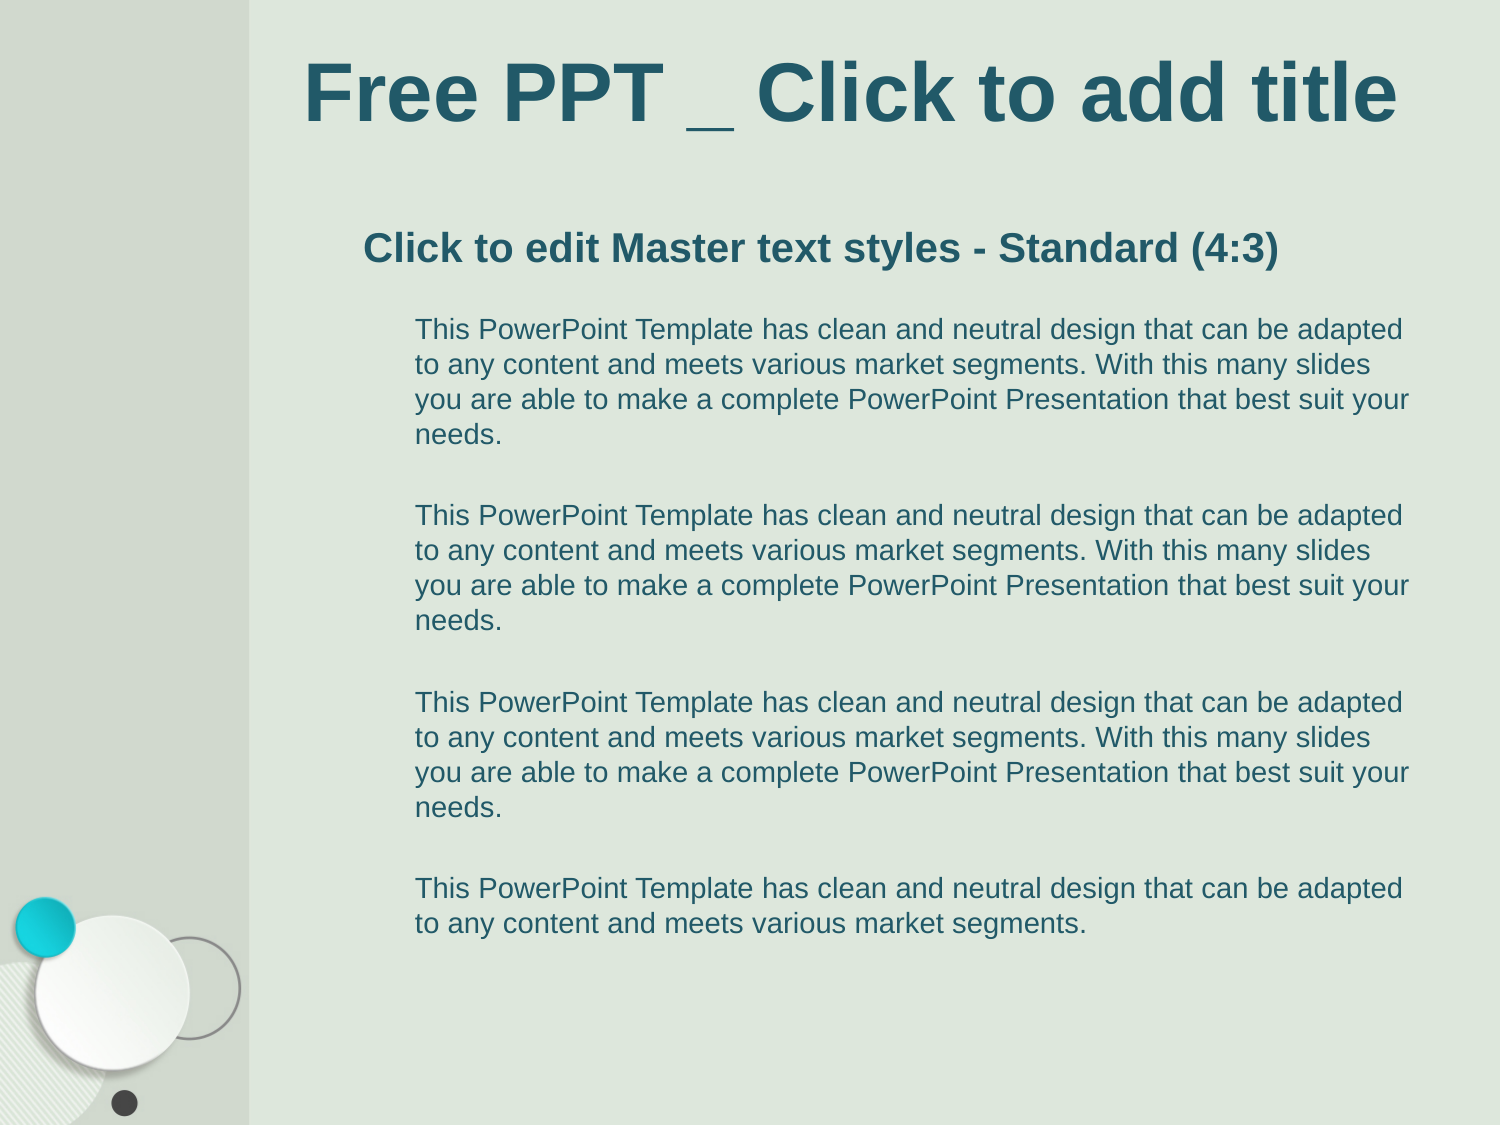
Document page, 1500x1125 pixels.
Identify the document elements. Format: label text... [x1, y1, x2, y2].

title Free PPT _ Click to add title [265, 0, 1500, 176]
list Click to edit Master text styles - Standard (4:3) [348, 208, 1425, 284]
list This PowerPoint Template has clean and neutral design that can be adapted to any content and meets various market segments. With this many slides you are able to make a complete PowerPoint Presentation that best suit your needs. This PowerPoint Template has clean and neutral design that can be adapted to any content and meets various market segments. With this many slides you are able to make a complete PowerPoint Presentation that best suit your needs. This PowerPoint Template has clean and neutral design that can be adapted to any content and meets various market segments. With this many slides you are able to make a complete PowerPoint Presentation that best suit your needs. This PowerPoint Template has clean and neutral design that can be adapted to any content and meets various market segments. [350, 302, 1427, 984]
picture [0, 0, 1500, 1125]
